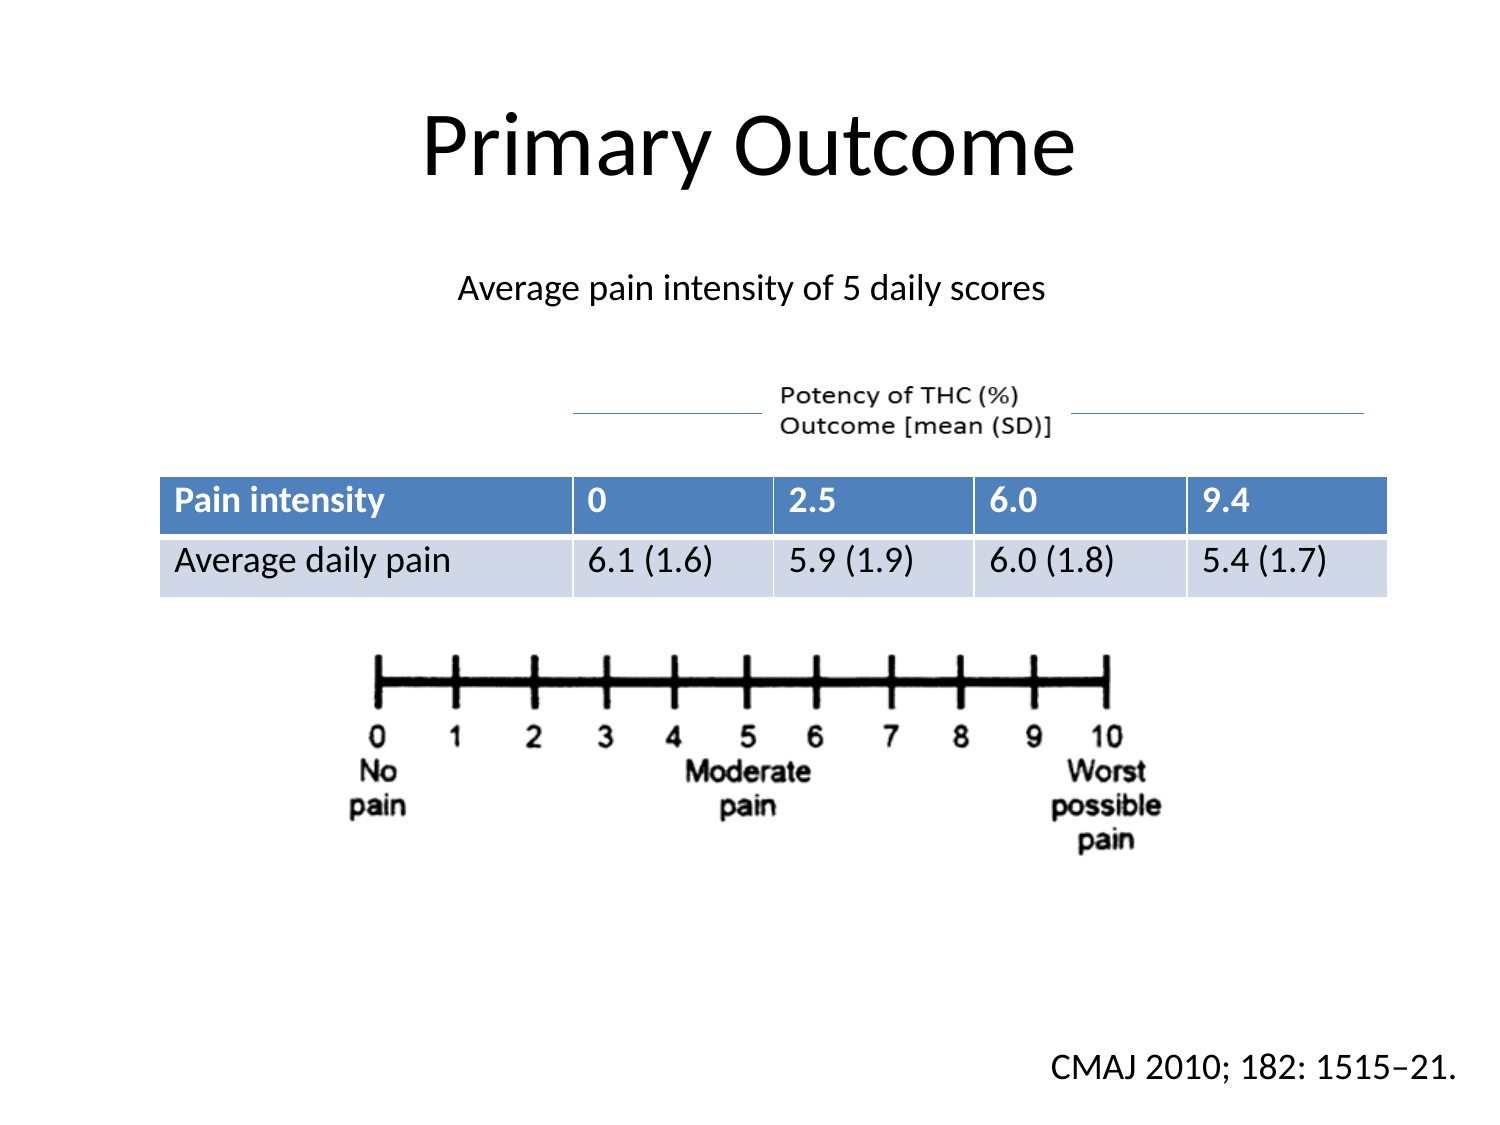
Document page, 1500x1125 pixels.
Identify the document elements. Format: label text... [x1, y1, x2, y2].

title Primary Outcome [74, 44, 1426, 233]
table_header Pain intensity [160, 477, 572, 534]
table_cell Average daily pain [160, 540, 572, 597]
table_header 6.0 [975, 477, 1186, 534]
picture [761, 373, 1072, 456]
table_header 2.5 [774, 477, 973, 534]
table_cell 5.4 (1.7) [1188, 540, 1387, 597]
table_cell 5.9 (1.9) [774, 540, 973, 596]
text_box Average pain intensity of 5 daily scores [442, 255, 1062, 316]
table_cell 6.0 (1.8) [975, 540, 1186, 597]
table_header 9.4 [1188, 477, 1387, 534]
table_cell 6.1 (1.6) [574, 540, 773, 596]
text_box CMAJ 2010; 182: 1515–21. [1036, 1034, 1473, 1095]
table_header 0 [574, 477, 773, 534]
picture [313, 597, 1187, 911]
